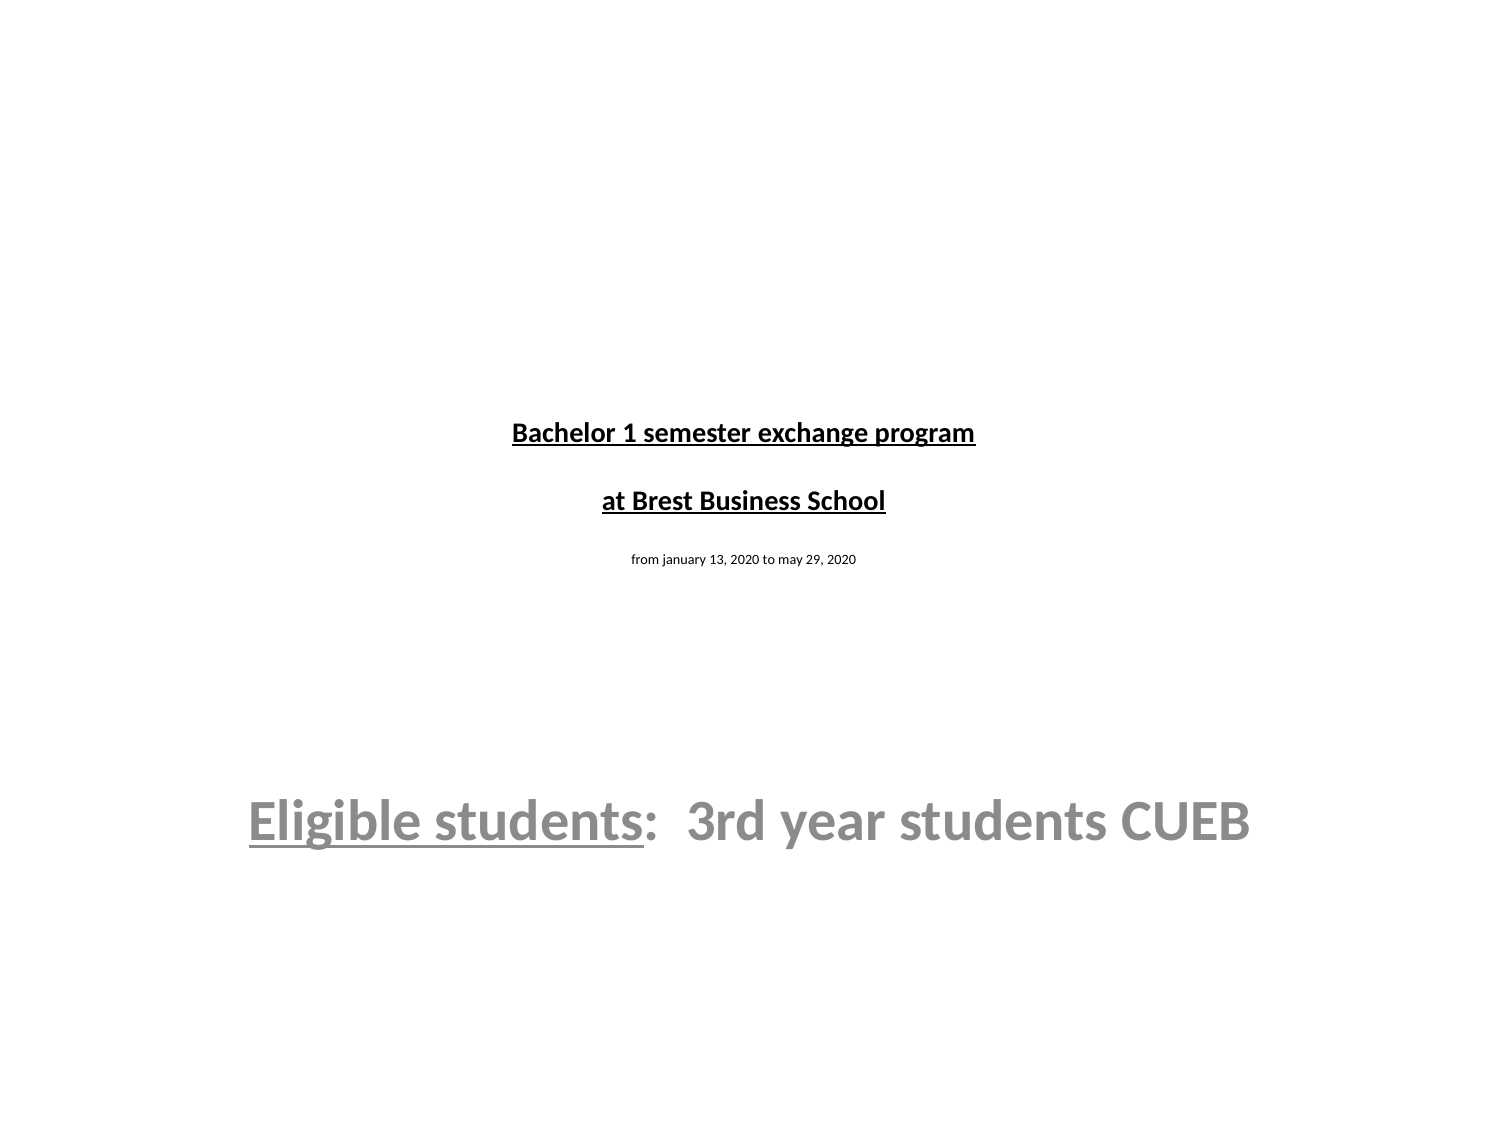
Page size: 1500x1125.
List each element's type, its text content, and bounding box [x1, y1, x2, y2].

subtitle Eligible students: 3rd year students CUEB [225, 775, 1275, 1059]
title Bachelor 1 semester exchange program at Brest Business School from january 13, 2020 to may 29, 2020 [100, 404, 1388, 646]
